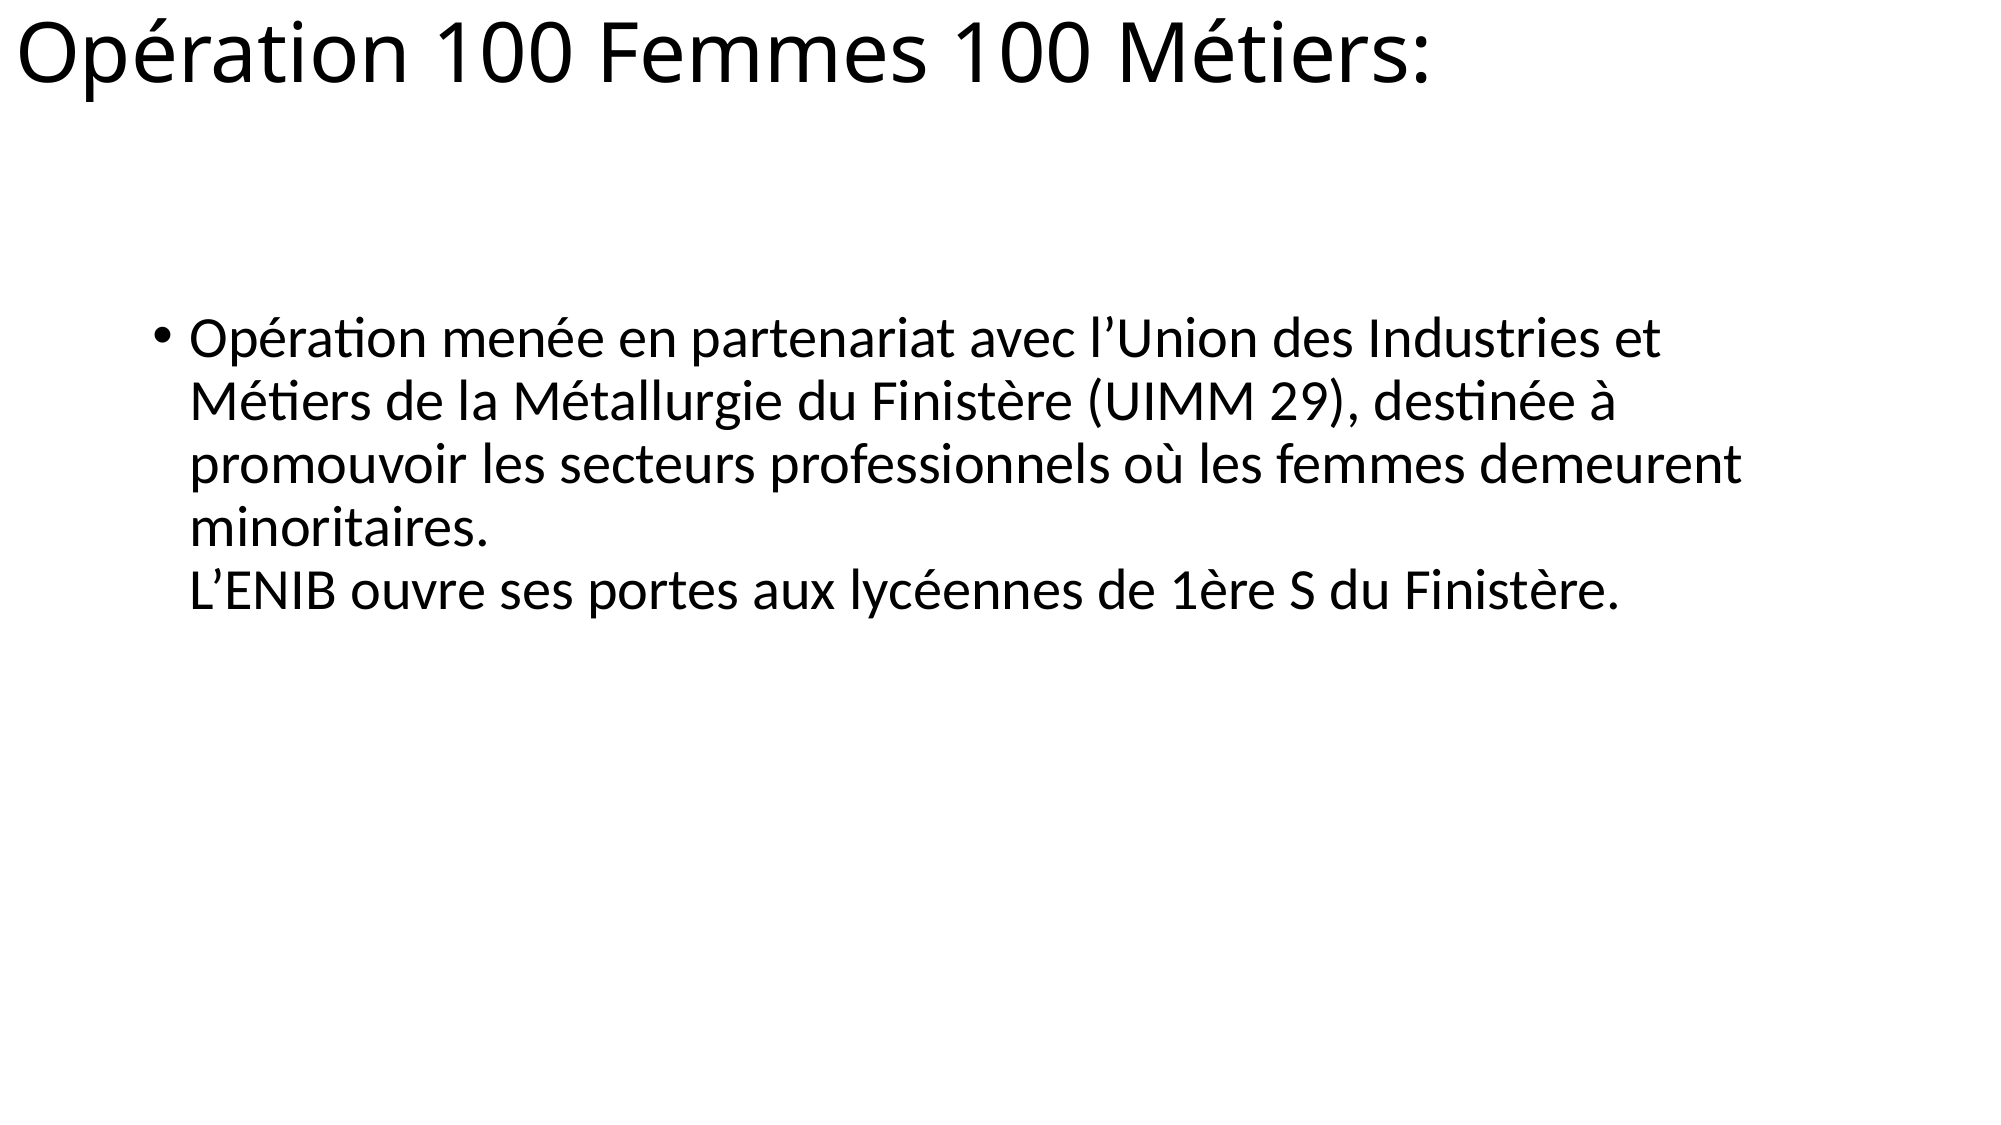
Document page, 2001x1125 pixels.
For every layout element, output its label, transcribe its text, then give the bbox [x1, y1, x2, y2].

title Opération 100 Femmes 100 Métiers: [0, 0, 1725, 112]
list Opération menée en partenariat avec l’Union des Industries et Métiers de la Métallurgie du Finistère (UIMM 29), destinée à promouvoir les secteurs professionnels où les femmes demeurent minoritaires. L’ENIB ouvre ses portes aux lycéennes de 1ère S du Finistère. [137, 299, 1863, 1014]
